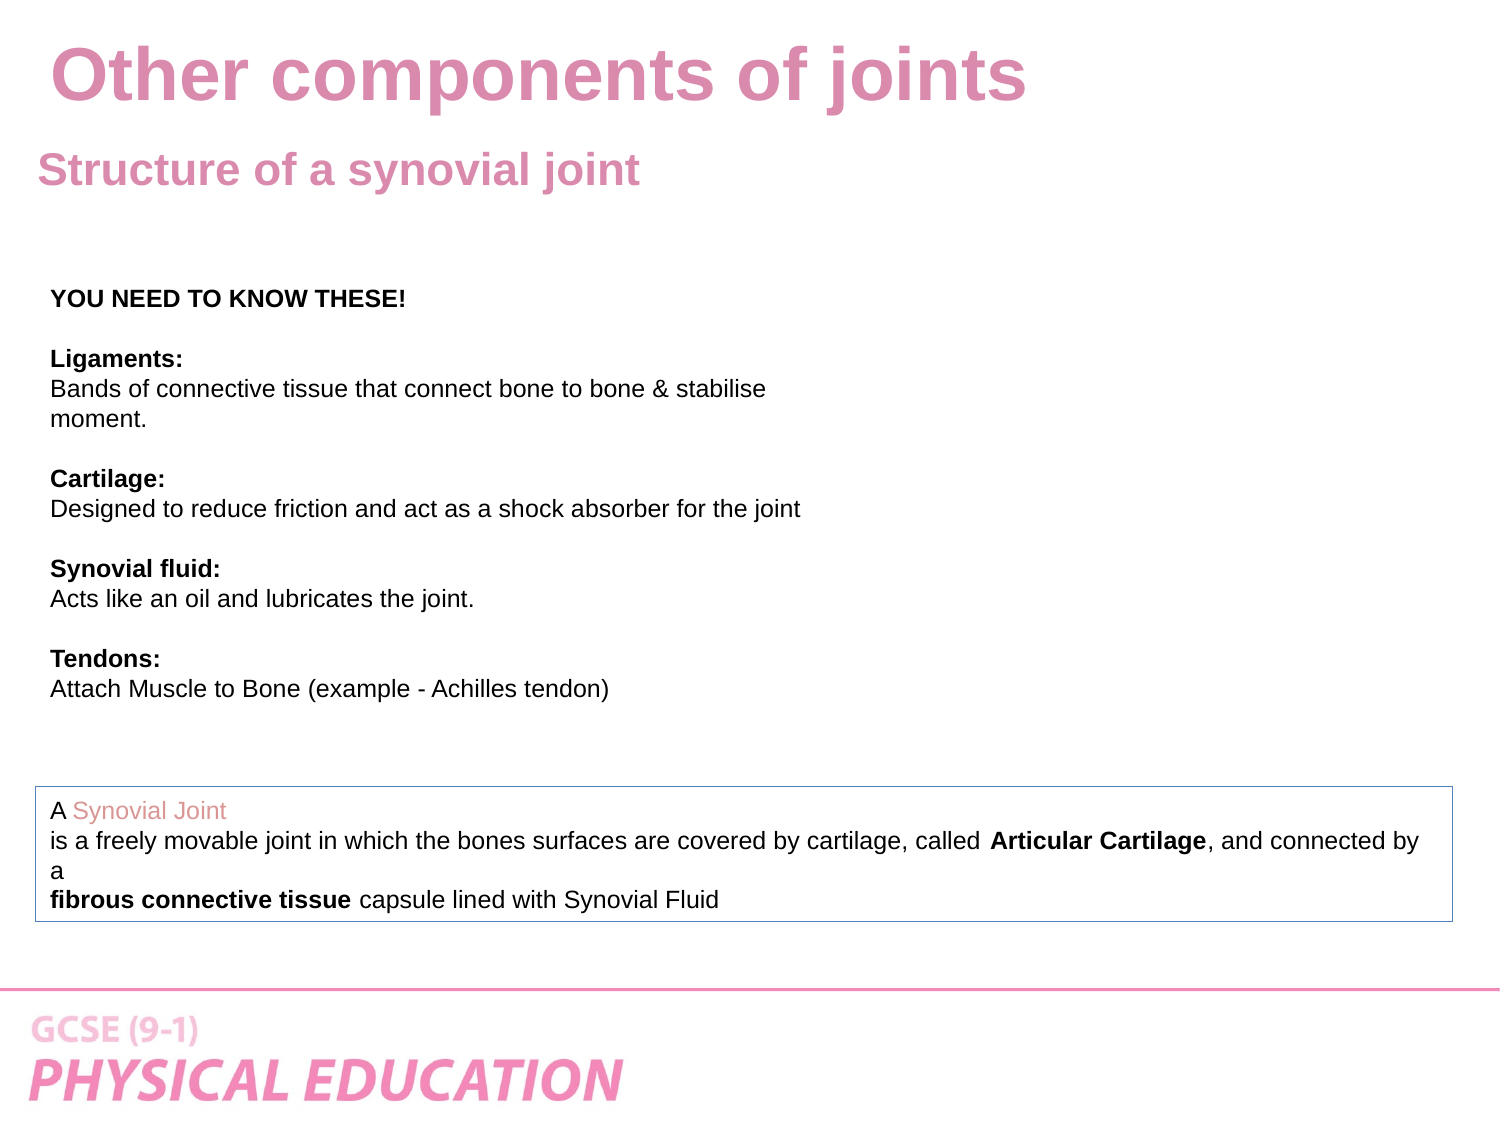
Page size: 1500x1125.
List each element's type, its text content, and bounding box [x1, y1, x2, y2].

text_box A Synovial Joint is a freely movable joint in which the bones surfaces are covered by cartilage, called Articular Cartilage, and connected by a fibrous connective tissue capsule lined with Synovial Fluid [35, 786, 1453, 922]
picture [0, 988, 1500, 1125]
text_box YOU NEED TO KNOW THESE! Ligaments: Bands of connective tissue that connect bone to bone & stabilise moment. Cartilage: Designed to reduce friction and act as a shock absorber for the joint Synovial fluid: Acts like an oil and lubricates the joint. Tendons: Attach Muscle to Bone (example - Achilles tendon) [35, 275, 825, 740]
text_box Structure of a synovial joint [26, 134, 774, 207]
text_box Other components of joints [35, 0, 1453, 142]
